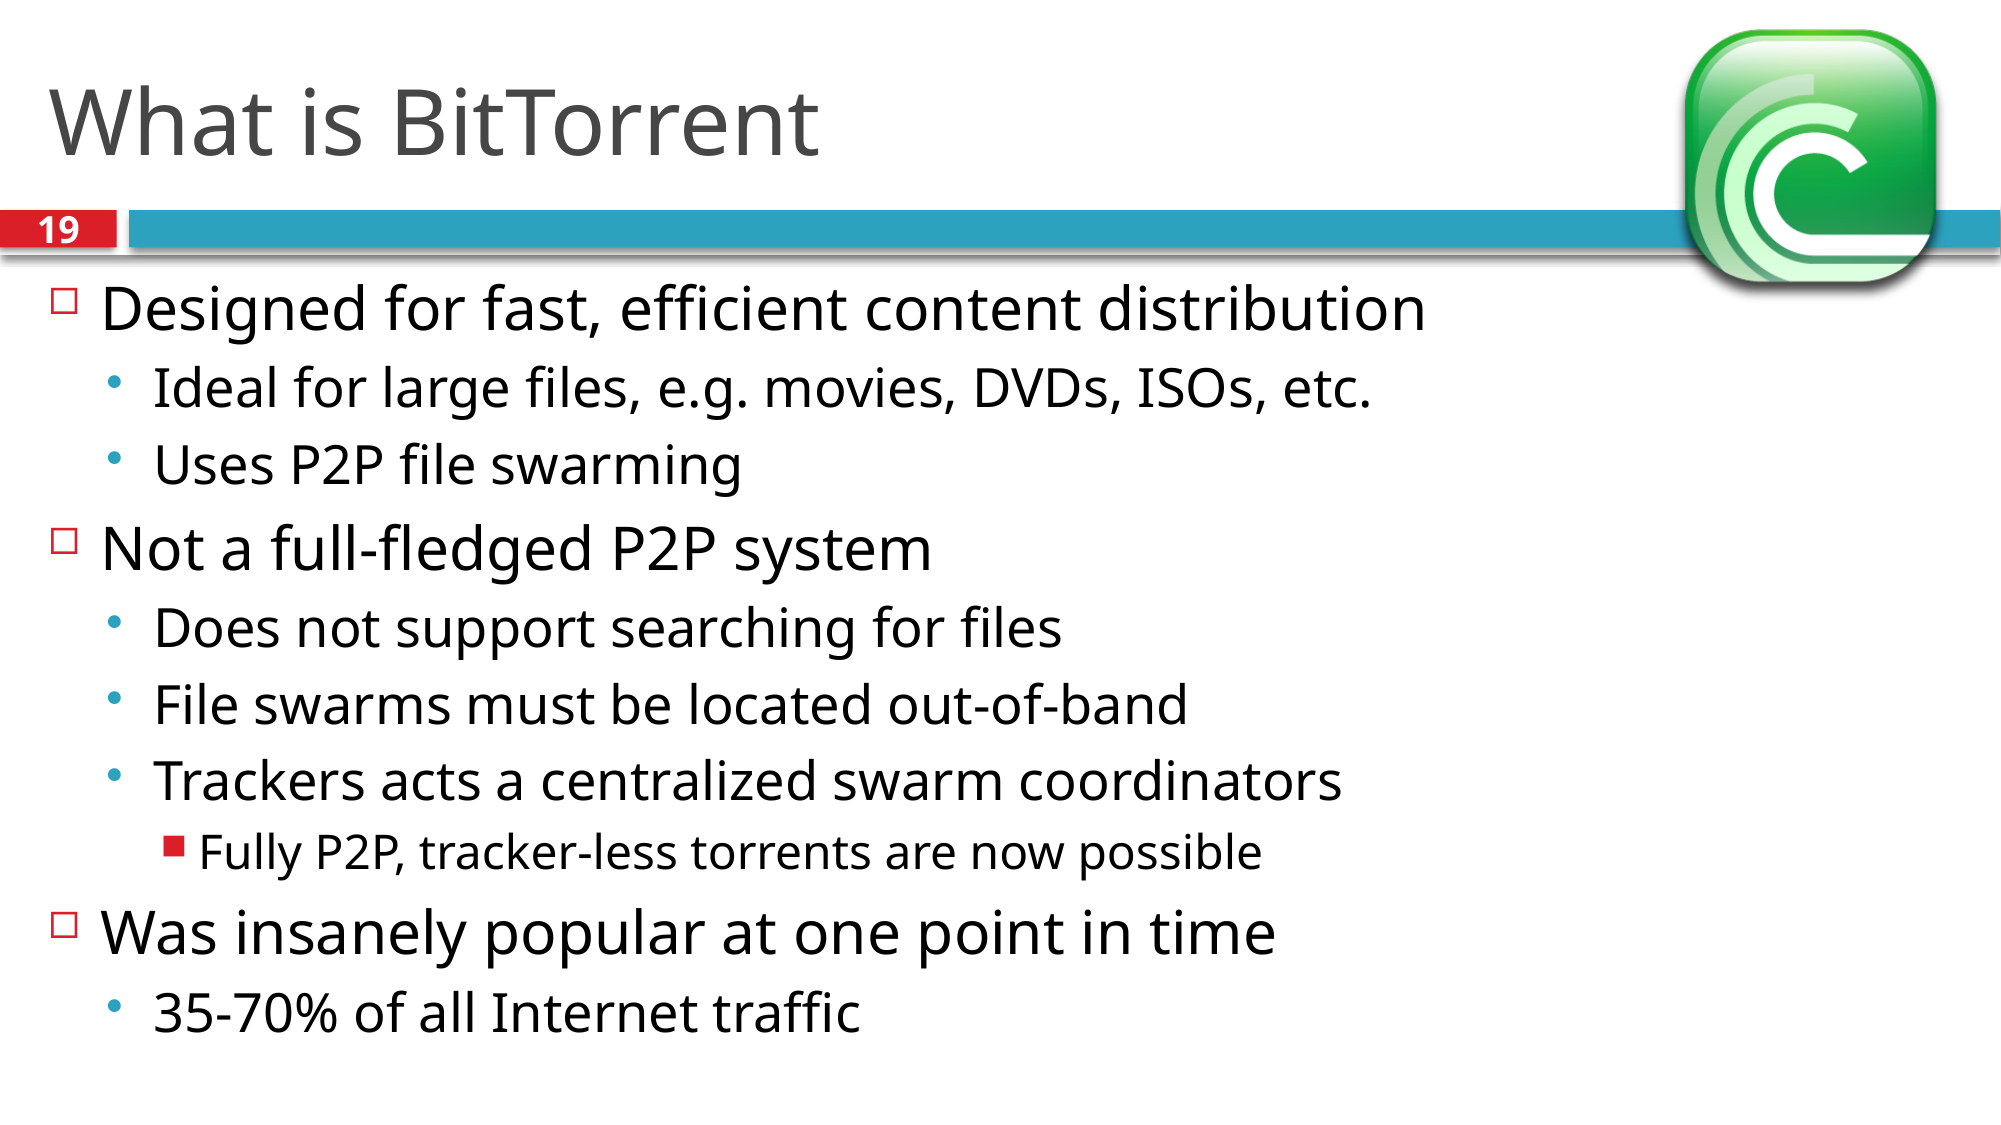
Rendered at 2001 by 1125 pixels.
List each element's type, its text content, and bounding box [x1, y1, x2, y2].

picture [1653, 0, 1967, 313]
title What is BitTorrent [33, 37, 1648, 200]
list Designed for fast, efficient content distribution Ideal for large files, e.g. movies, DVDs, ISOs, etc. Uses P2P file swarming Not a full-fledged P2P system Does not support searching for files File swarms must be located out-of-band Trackers acts a centralized swarm coordinators Fully P2P, tracker-less torrents are now possible Was insanely popular at one point in time 35-70% of all Internet traffic [33, 262, 1967, 1100]
slide_number 19 [0, 206, 117, 257]
